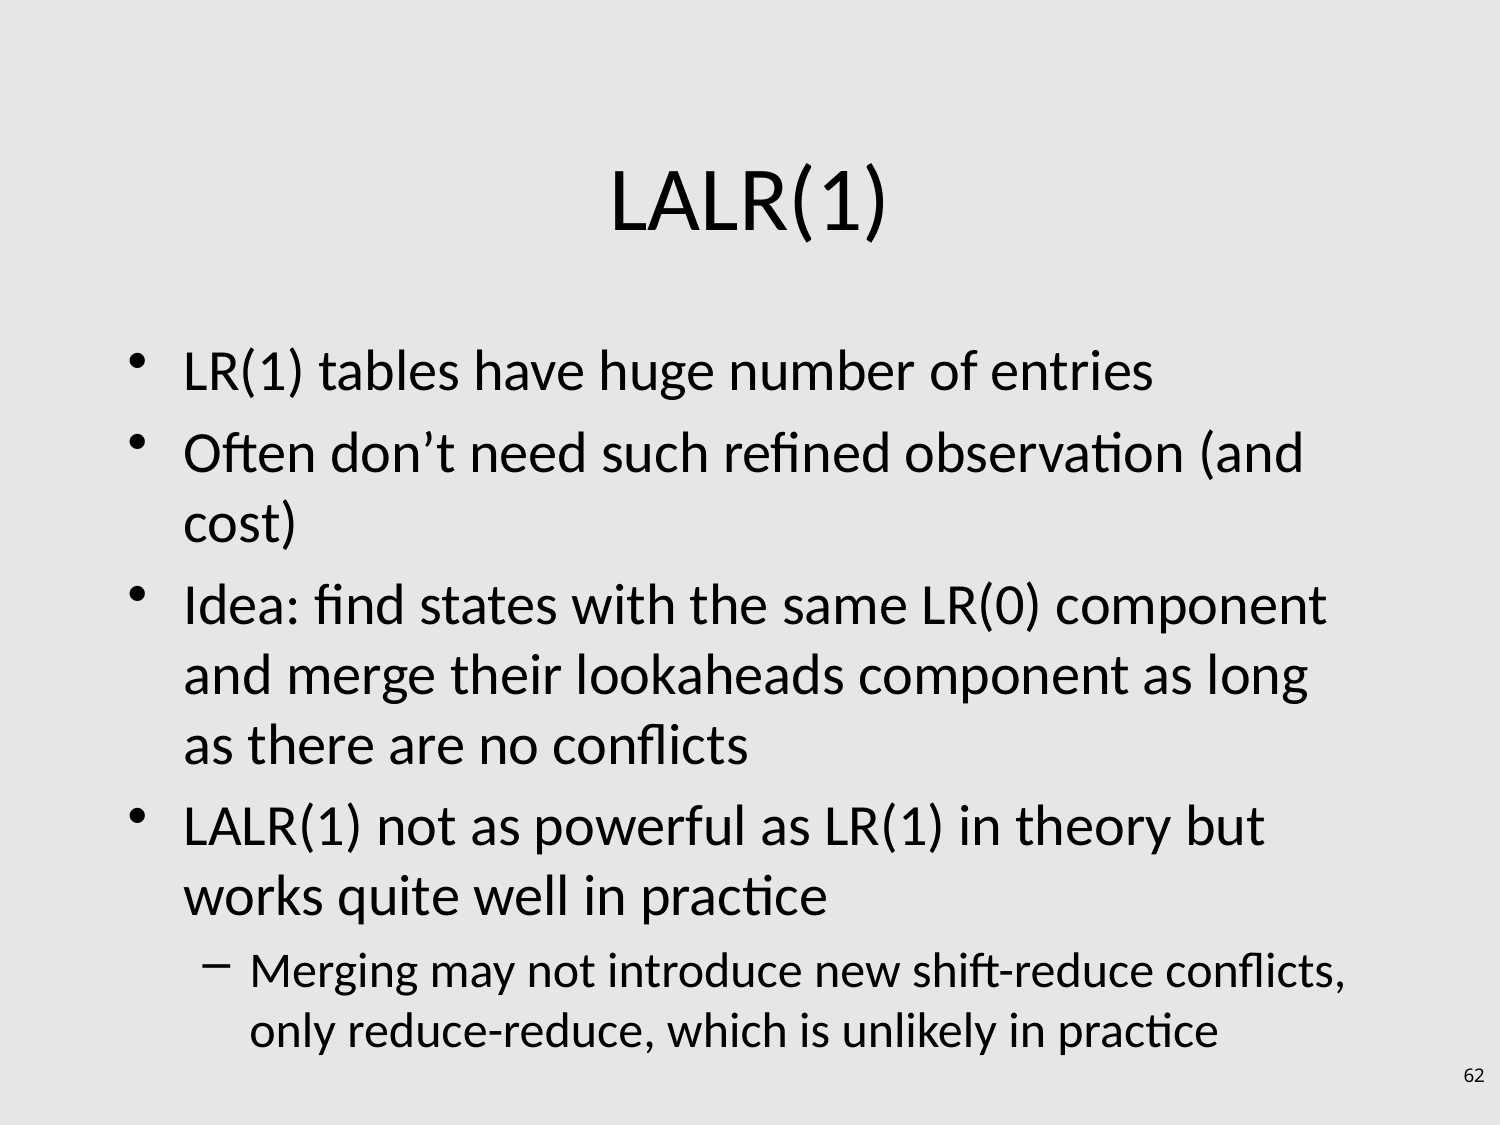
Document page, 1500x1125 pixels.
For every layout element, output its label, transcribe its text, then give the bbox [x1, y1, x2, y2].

list LR(1) tables have huge number of entries Often don’t need such refined observation (and cost) Idea: find states with the same LR(0) component and merge their lookaheads component as long as there are no conflicts LALR(1) not as powerful as LR(1) in theory but works quite well in practice Merging may not introduce new shift-reduce conflicts, only reduce-reduce, which is unlikely in practice [112, 324, 1388, 1000]
title LALR(1) [112, 99, 1388, 288]
slide_number 62 [1187, 1055, 1500, 1102]
